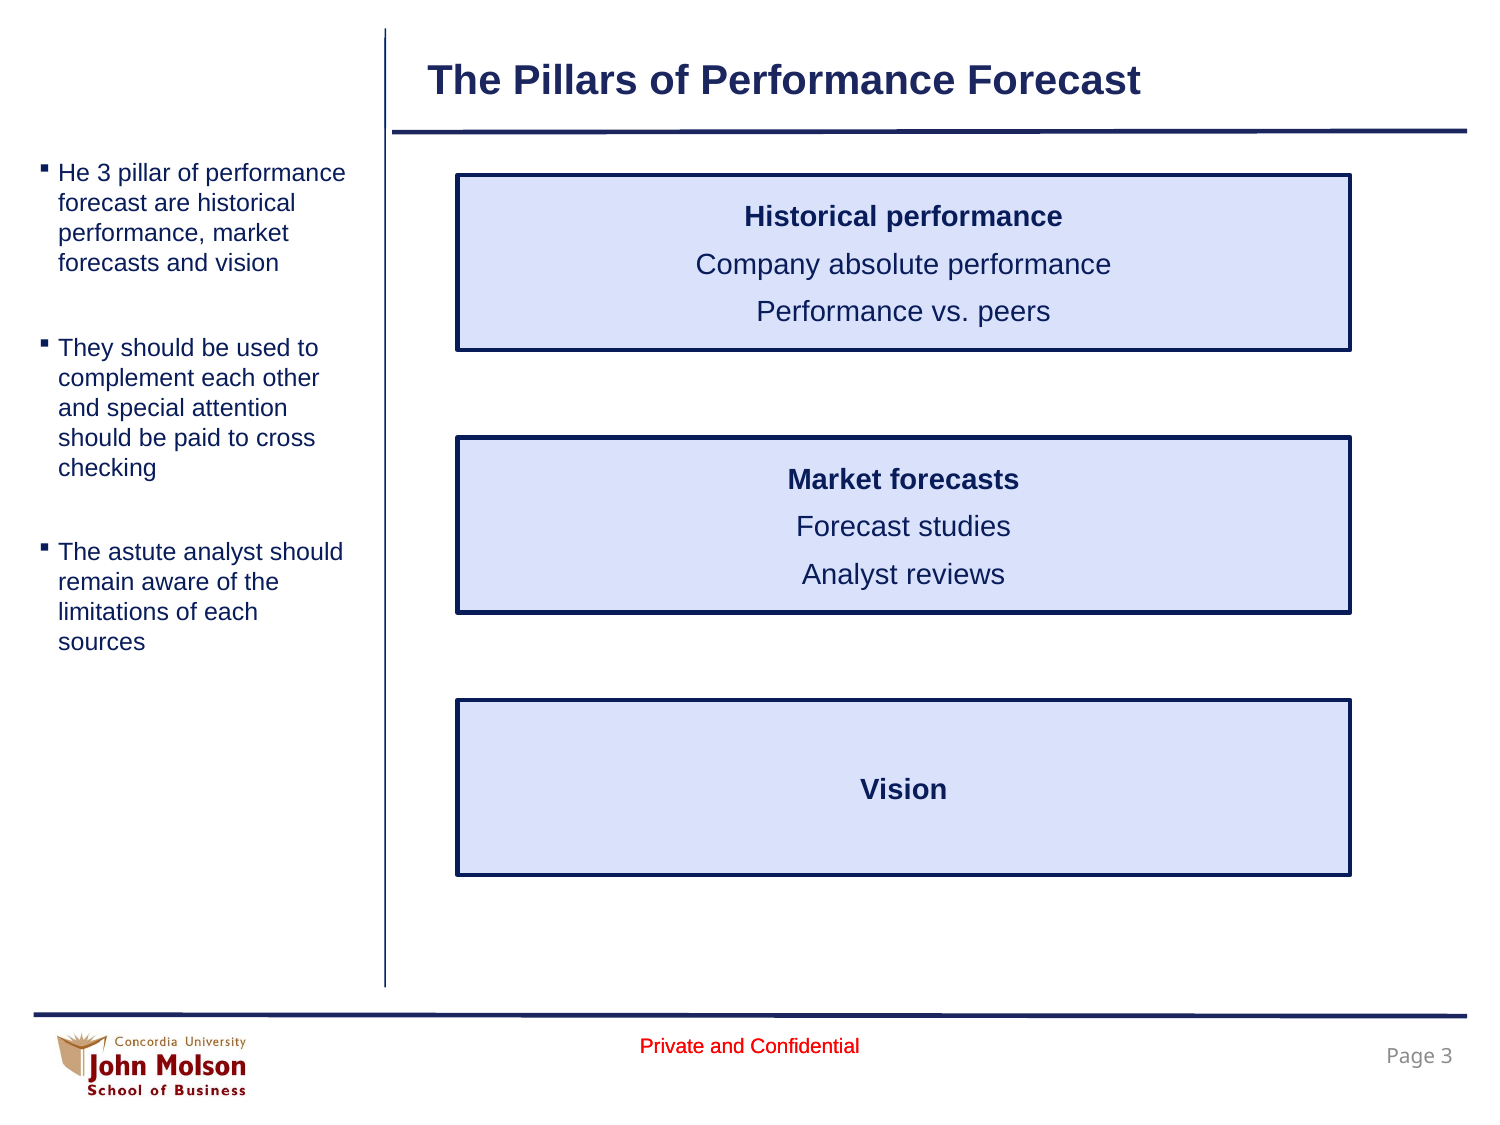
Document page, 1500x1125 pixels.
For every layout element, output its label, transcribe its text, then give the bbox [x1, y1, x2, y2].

picture [55, 1030, 250, 1100]
text_box Vision [457, 699, 1350, 875]
list He 3 pillar of performance forecast are historical performance, market forecasts and vision They should be used to complement each other and special attention should be paid to cross checking The astute analyst should remain aware of the limitations of each sources [24, 149, 362, 956]
title The Pillars of Performance Forecast [412, 45, 1425, 125]
text_box Historical performance Company absolute performance Performance vs. peers [457, 174, 1350, 350]
text_box Market forecasts Forecast studies Analyst reviews [457, 437, 1350, 613]
